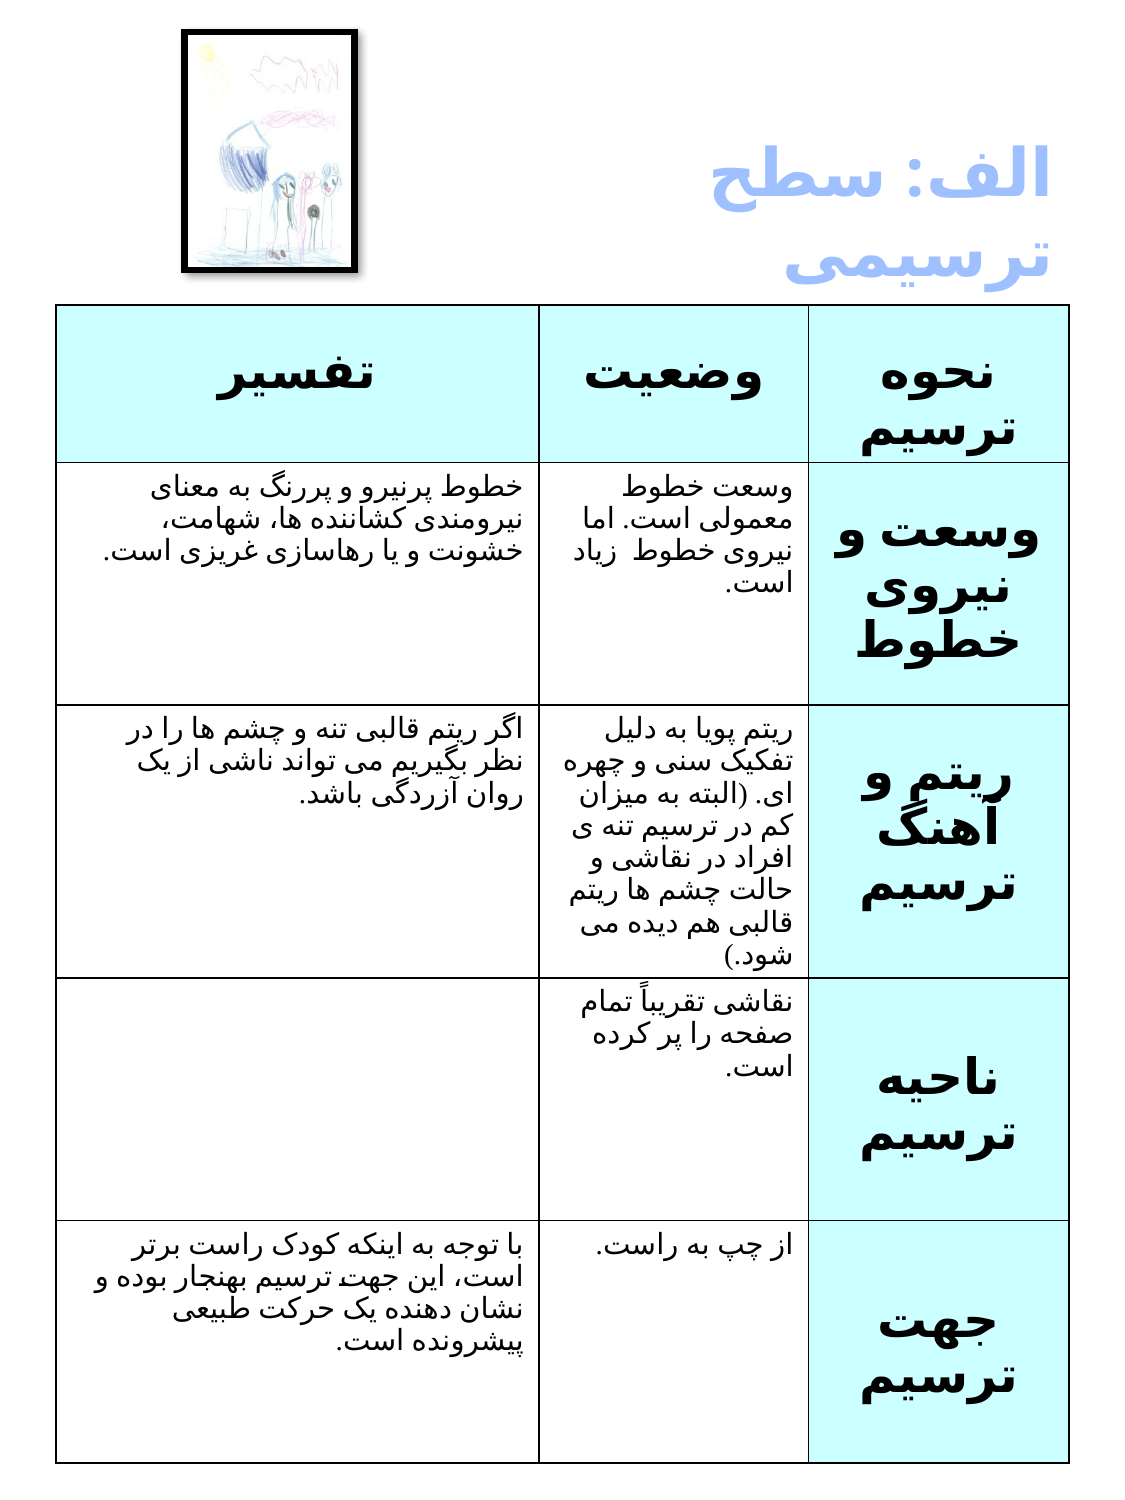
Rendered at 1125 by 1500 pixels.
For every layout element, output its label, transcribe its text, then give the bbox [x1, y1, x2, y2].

table_cell ریتم و آهنگ ترسیم [809, 706, 1068, 977]
table_header نحوه ترسیم [809, 306, 1068, 462]
table_cell نقاشی تقریباً تمام صفحه را پر کرده است. [540, 979, 808, 1220]
table_cell با توجه به اینکه کودک راست برتر است، این جهت ترسیم بهنجار بوده و نشان دهنده یک حرکت طبیعی پیشرونده است. [57, 1221, 538, 1462]
table_header تفسیر [57, 306, 538, 462]
table_header وضعیت [540, 306, 808, 462]
table_cell وسعت و نیروی خطوط [809, 463, 1068, 704]
table_cell جهت ترسیم [809, 1221, 1068, 1462]
table_cell [57, 979, 538, 1220]
picture [187, 34, 352, 267]
table_cell ناحیه ترسیم [809, 979, 1068, 1220]
table_cell ریتم پویا به دلیل تفکیک سنی و چهره ای. (البته به میزان کم در ترسیم تنه ی افراد در نقاشی و حالت چشم ها ریتم قالبی هم دیده می شود.) [540, 706, 808, 977]
table_cell از چپ به راست. [540, 1221, 808, 1462]
table_cell اگر ریتم قالبی تنه و چشم ها را در نظر بگیریم می تواند ناشی از یک روان آزردگی باشد. [57, 706, 538, 977]
table_cell وسعت خطوط معمولی است. اما نیروی خطوط زیاد است. [540, 463, 808, 704]
table_cell خطوط پرنیرو و پررنگ به معنای نیرومندی کشاننده ها، شهامت، خشونت و یا رهاسازی غریزی است. [57, 463, 538, 704]
title الف: سطح ترسیمی [609, 152, 1069, 268]
